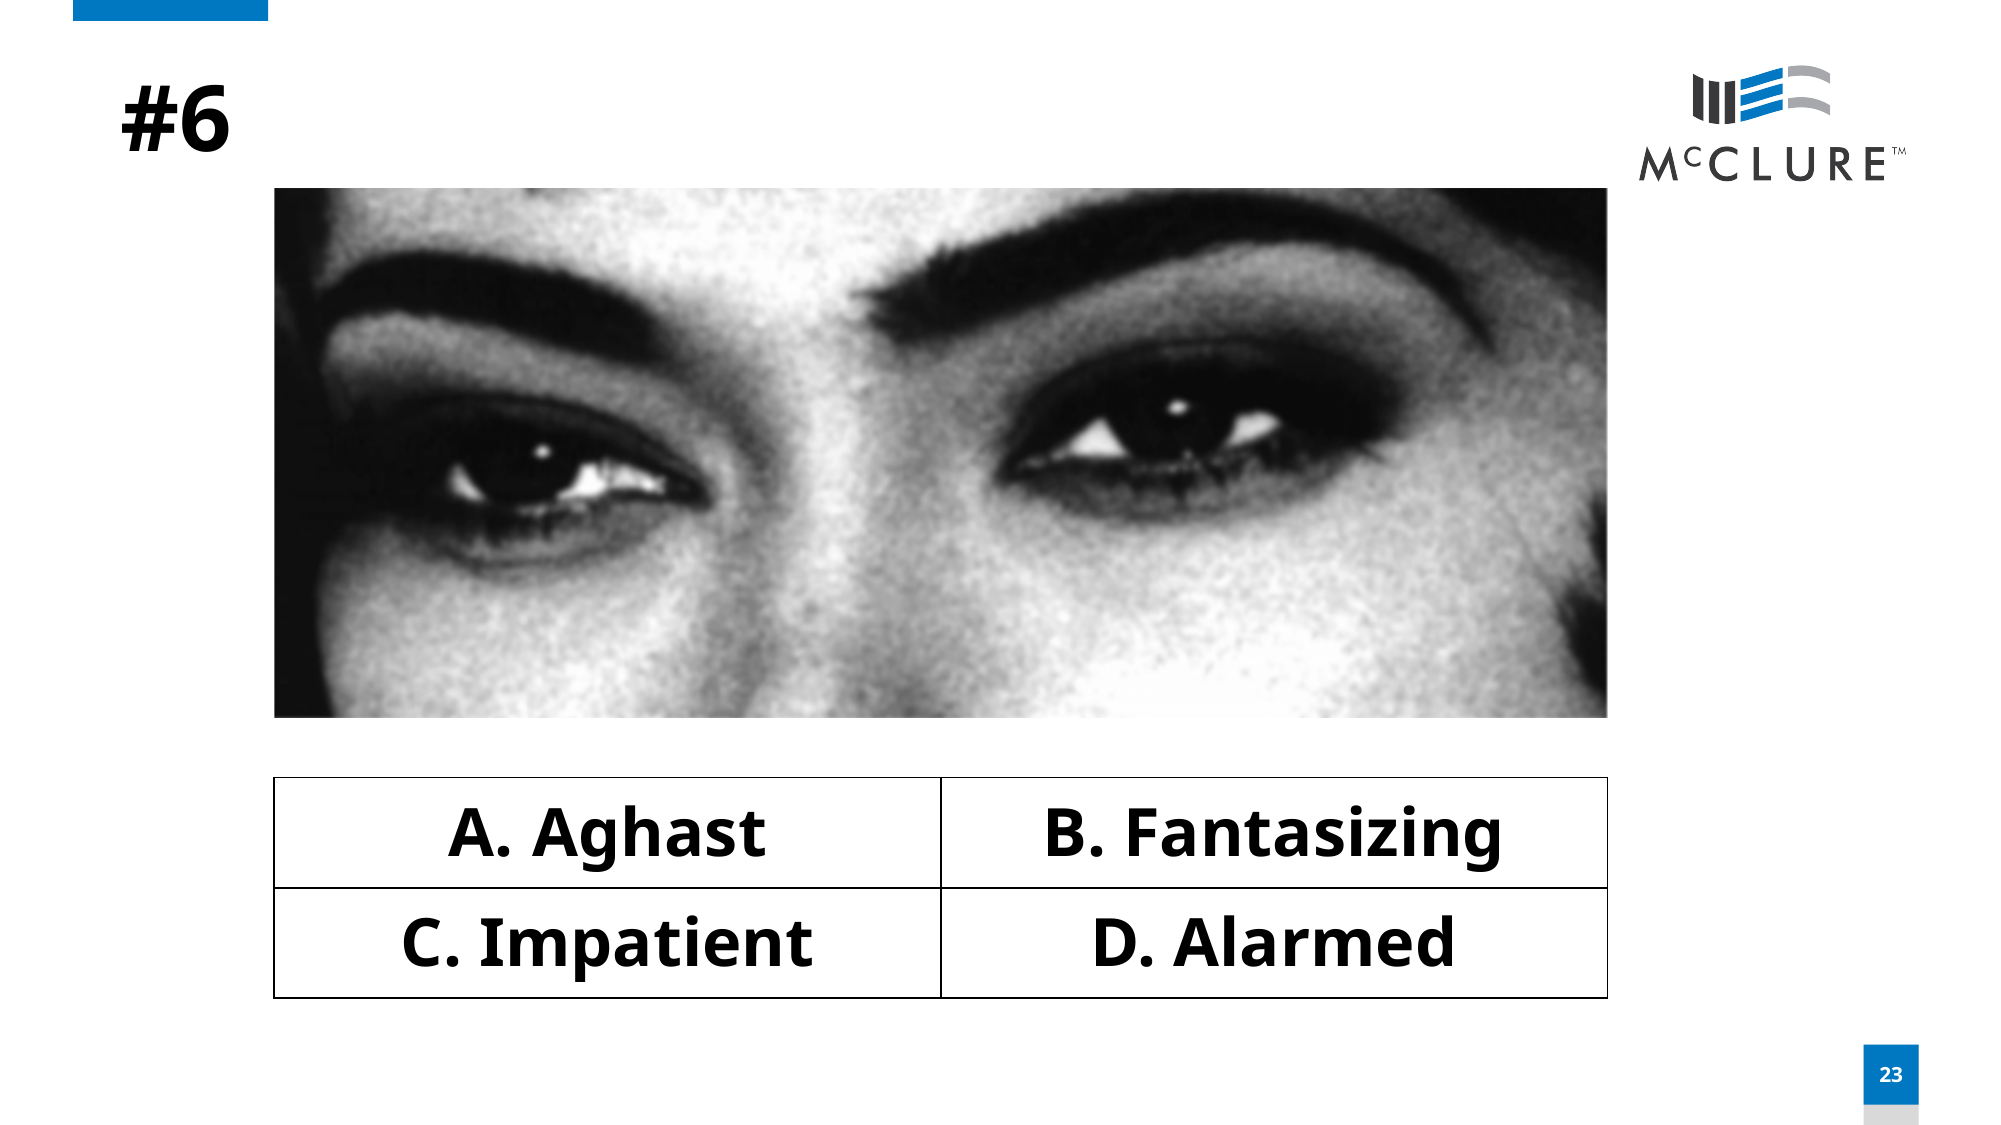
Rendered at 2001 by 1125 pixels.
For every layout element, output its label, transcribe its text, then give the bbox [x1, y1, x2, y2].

list #6 [105, 64, 1711, 174]
table_cell C. Impatient [275, 889, 940, 997]
picture [274, 188, 1608, 718]
table_header Aghast [275, 778, 940, 887]
table_header B. Fantasizing [942, 778, 1607, 887]
picture [1618, 10, 1927, 237]
table_cell D. Alarmed [942, 889, 1607, 997]
